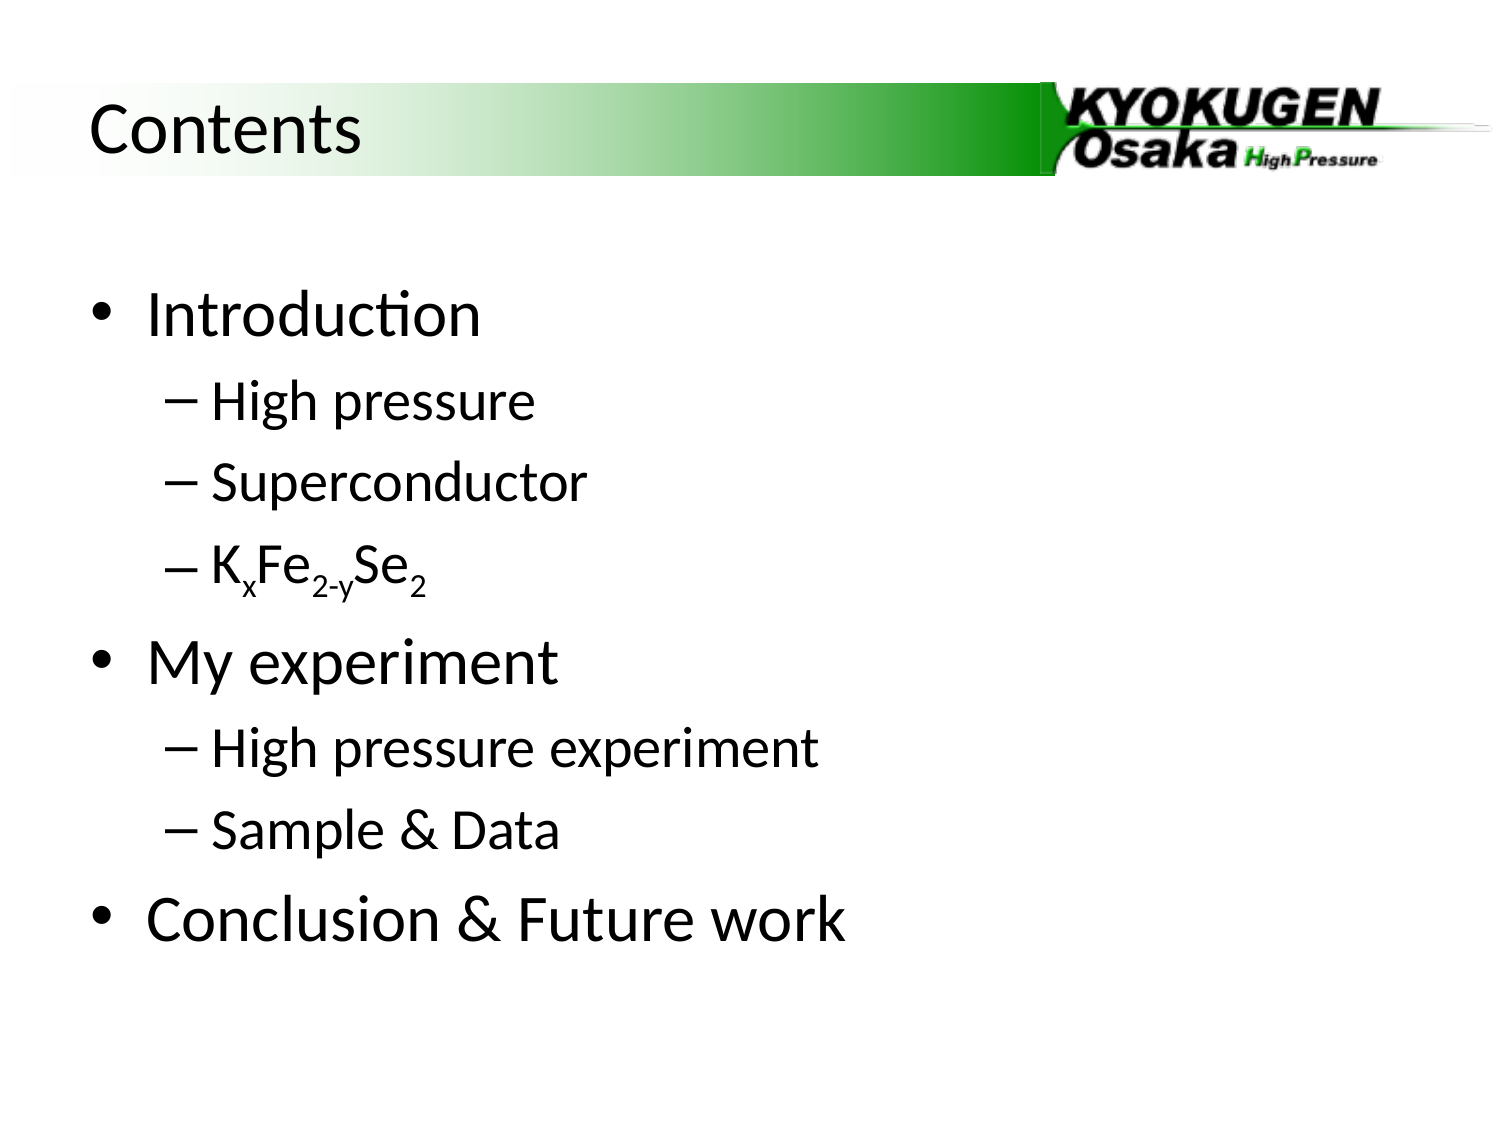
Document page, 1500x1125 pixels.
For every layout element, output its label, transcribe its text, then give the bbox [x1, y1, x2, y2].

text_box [5, 71, 1495, 178]
list Introduction High pressure Superconductor KxFe2-ySe2 My experiment High pressure experiment Sample & Data Conclusion & Future work [75, 262, 1425, 1005]
